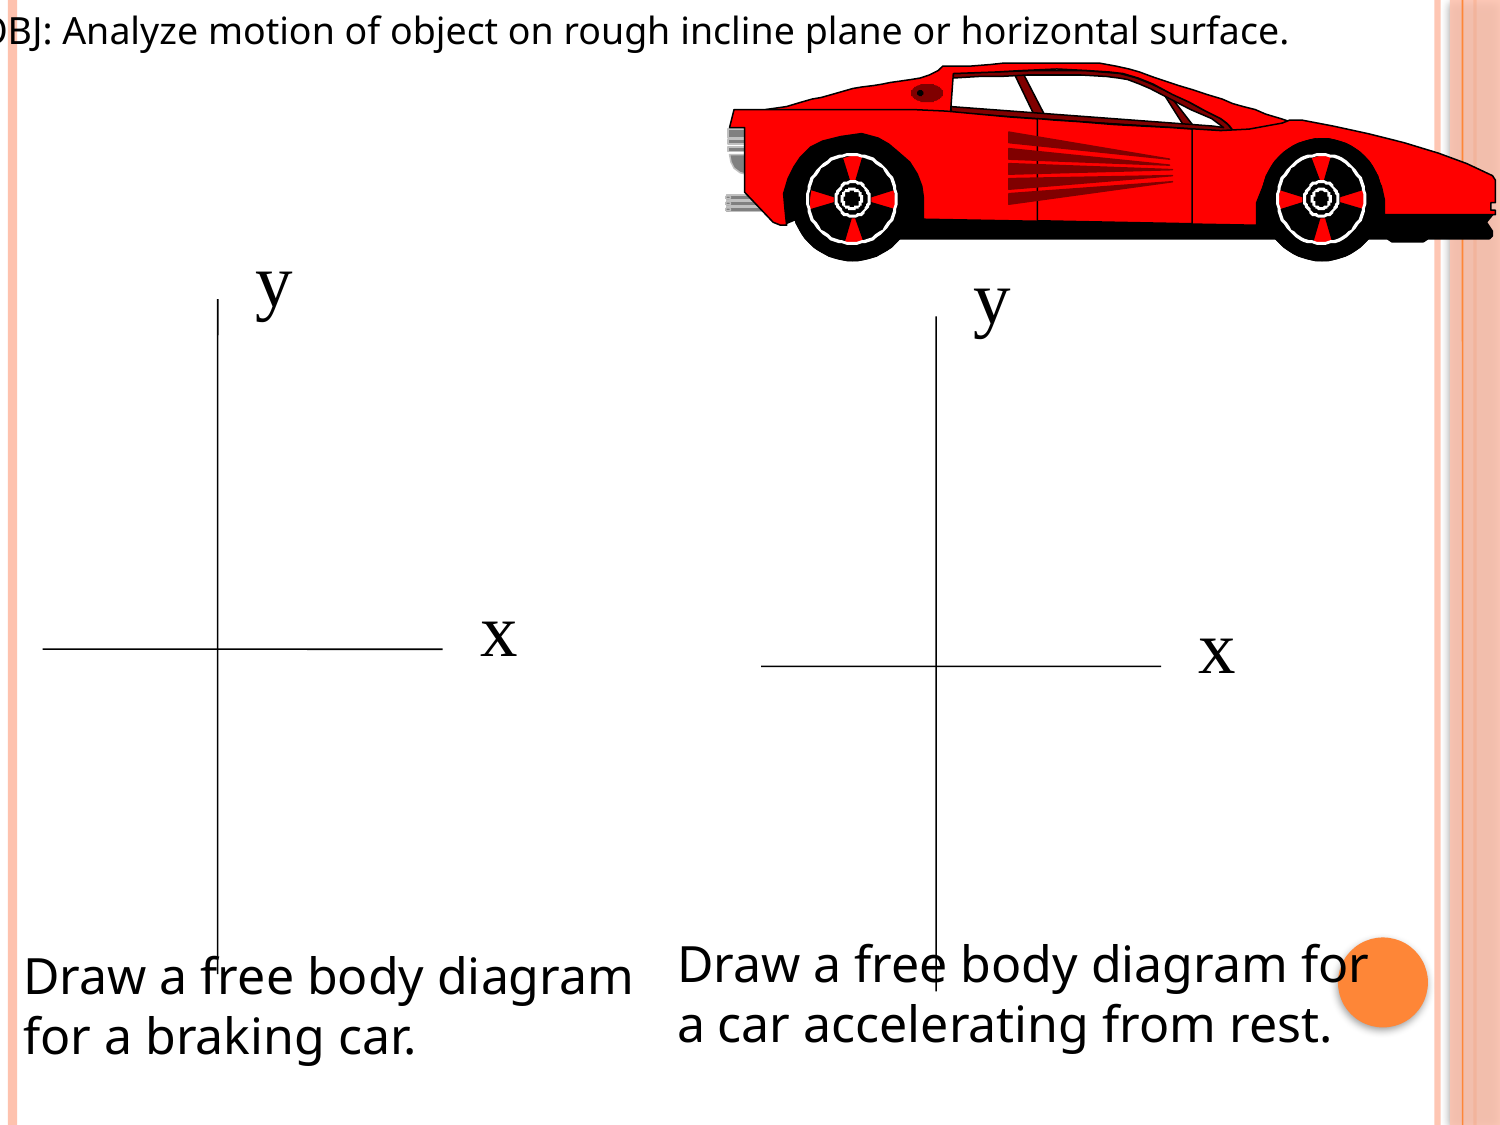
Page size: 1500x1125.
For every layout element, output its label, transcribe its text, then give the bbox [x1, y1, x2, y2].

text_box Draw a free body diagram for a car accelerating from rest. [662, 924, 1417, 1060]
text_box OBJ: Analyze motion of object on rough incline plane or horizontal surface. [0, 0, 1306, 60]
text_box x [465, 573, 533, 679]
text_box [724, 60, 1500, 265]
text_box y [240, 223, 308, 329]
text_box Draw a free body diagram for a braking car. [8, 937, 713, 1073]
text_box x [1183, 591, 1252, 696]
text_box y [958, 273, 1027, 346]
